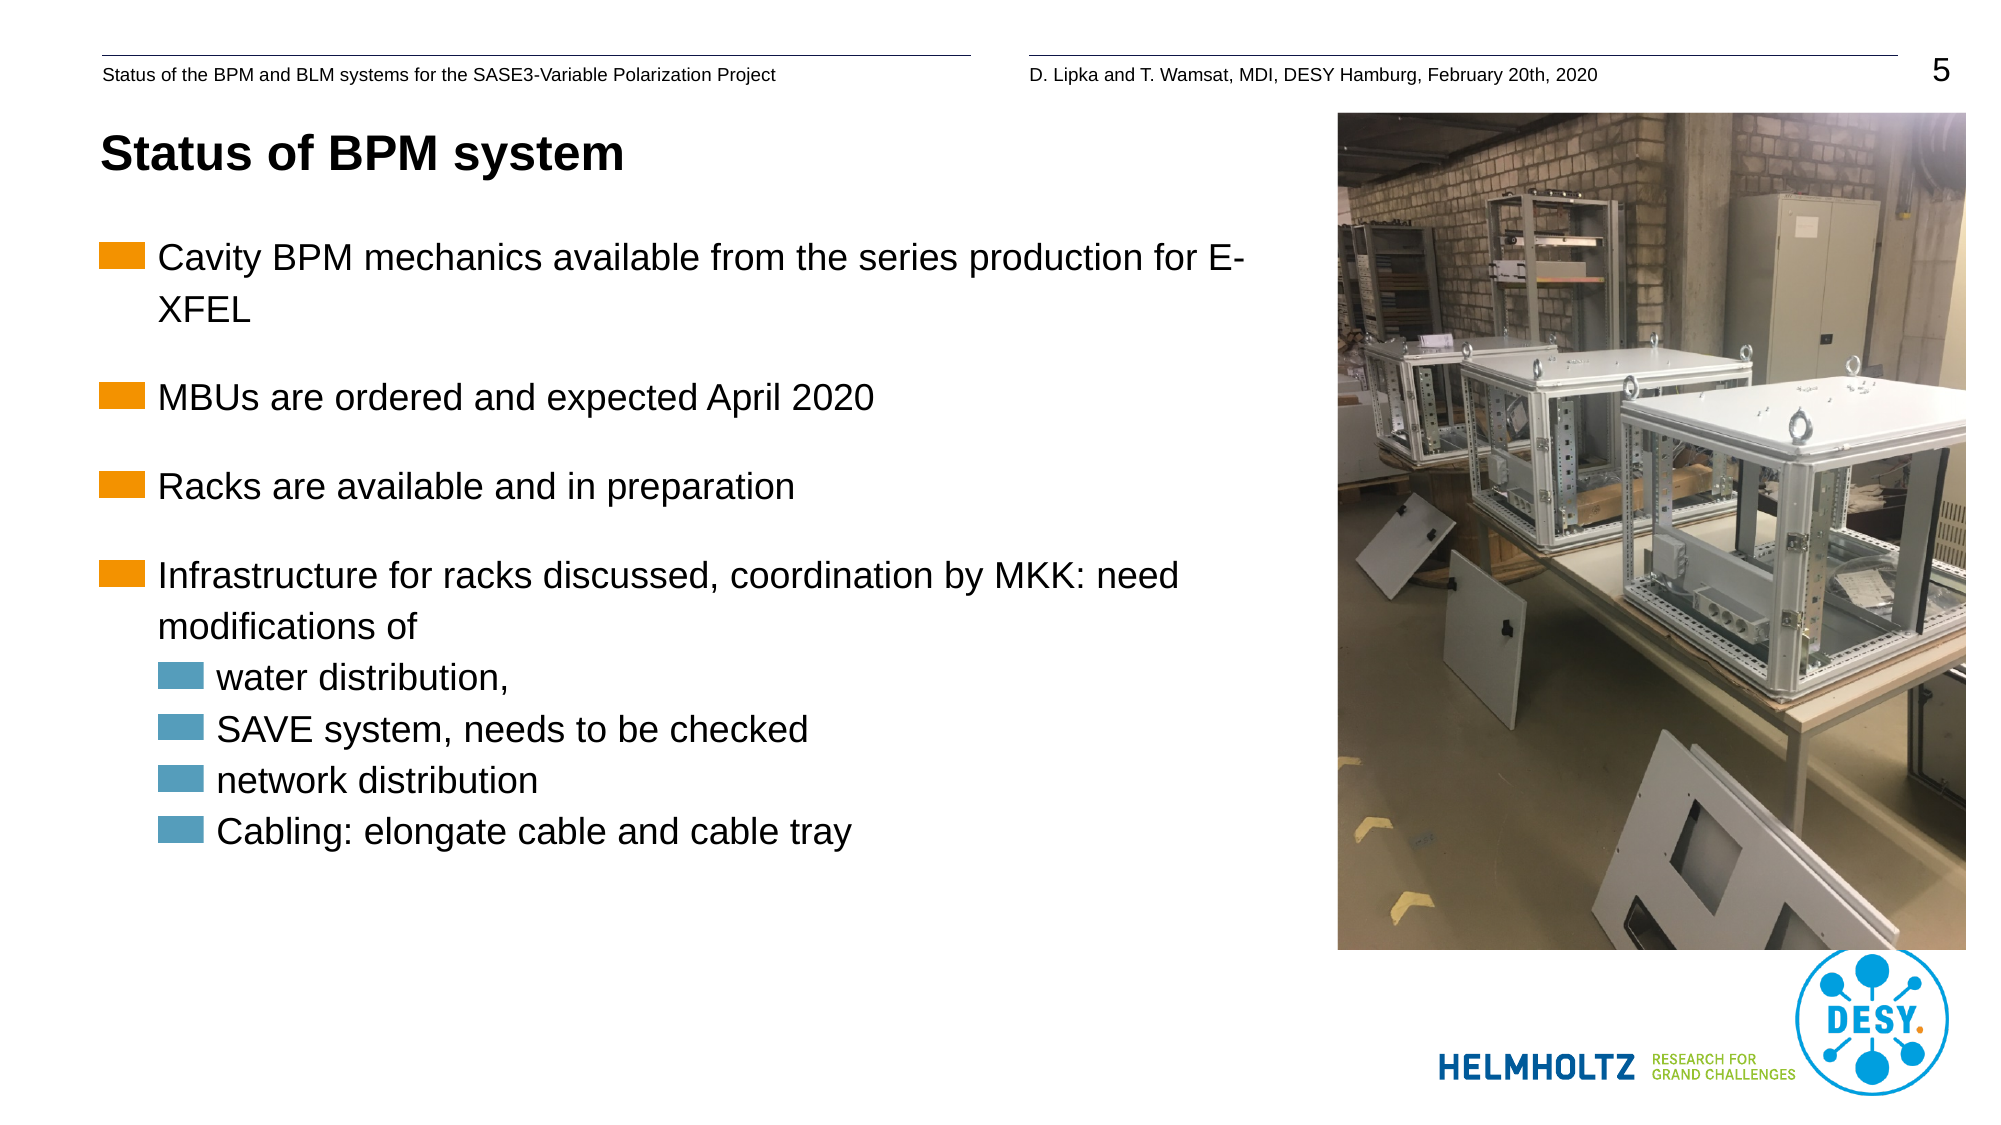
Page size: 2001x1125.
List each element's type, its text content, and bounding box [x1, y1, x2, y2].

picture [1795, 1029, 1857, 1096]
picture [1232, 114, 2000, 949]
picture [1800, 950, 1945, 1092]
picture [1887, 1034, 1949, 1096]
title Status of BPM system [100, 116, 1338, 181]
picture [1795, 950, 1836, 1010]
picture [1909, 950, 1949, 1004]
list Cavity BPM mechanics available from the series production for E-XFEL MBUs are ordered and expected April 2020 Racks are available and in preparation Infrastructure for racks discussed, coordination by MKK: need modifications of water distribution, SAVE system, needs to be checked network distribution Cabling: elongate cable and cable tray [99, 227, 1338, 1000]
